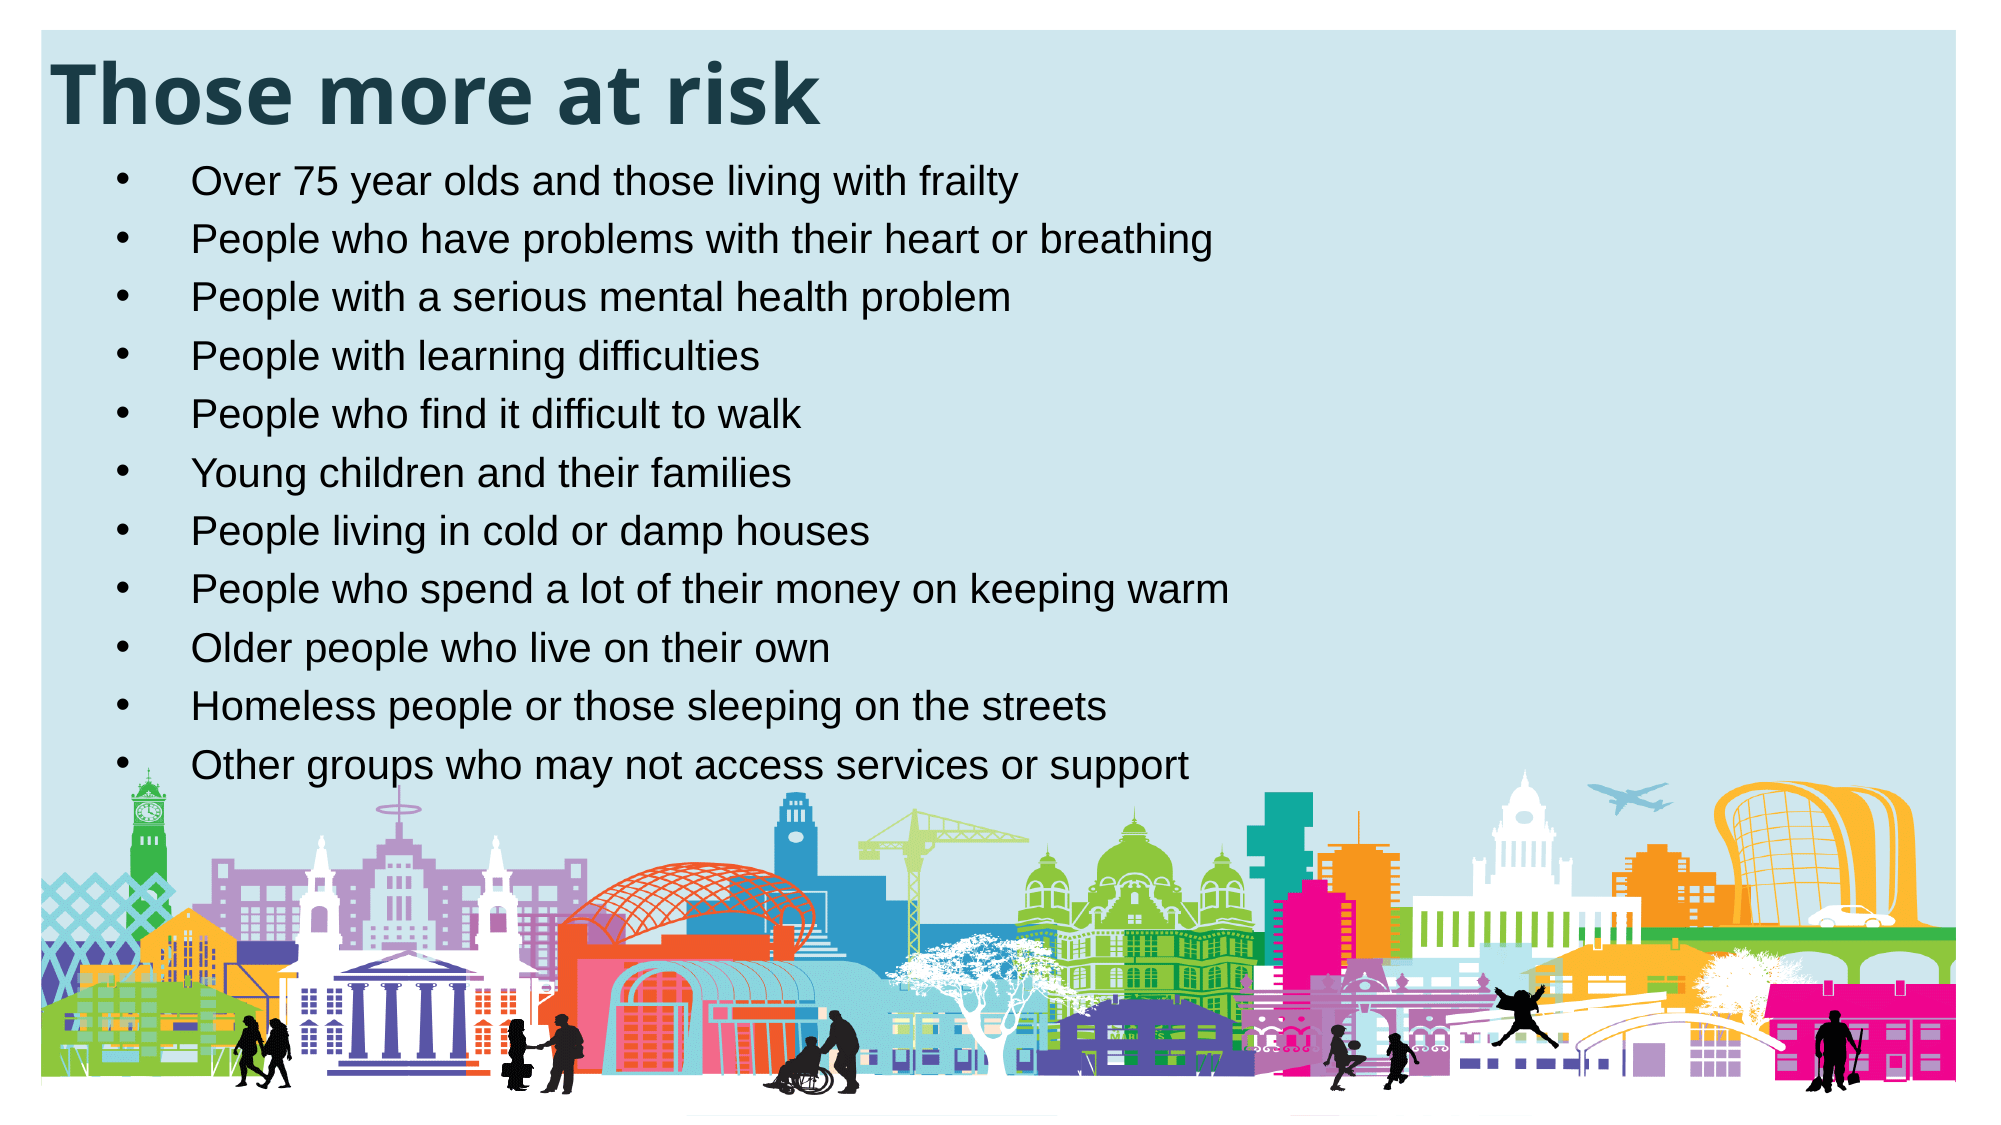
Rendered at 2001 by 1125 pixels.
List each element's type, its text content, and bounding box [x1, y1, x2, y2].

picture [0, 0, 2001, 1125]
title Those more at risk [34, 0, 2000, 183]
list Over 75 year olds and those living with frailty People who have problems with their heart or breathing People with a serious mental health problem People with learning difficulties People who find it difficult to walk Young children and their families People living in cold or damp houses People who spend a lot of their money on keeping warm Older people who live on their own Homeless people or those sleeping on the streets Other groups who may not access services or support [100, 145, 1826, 860]
